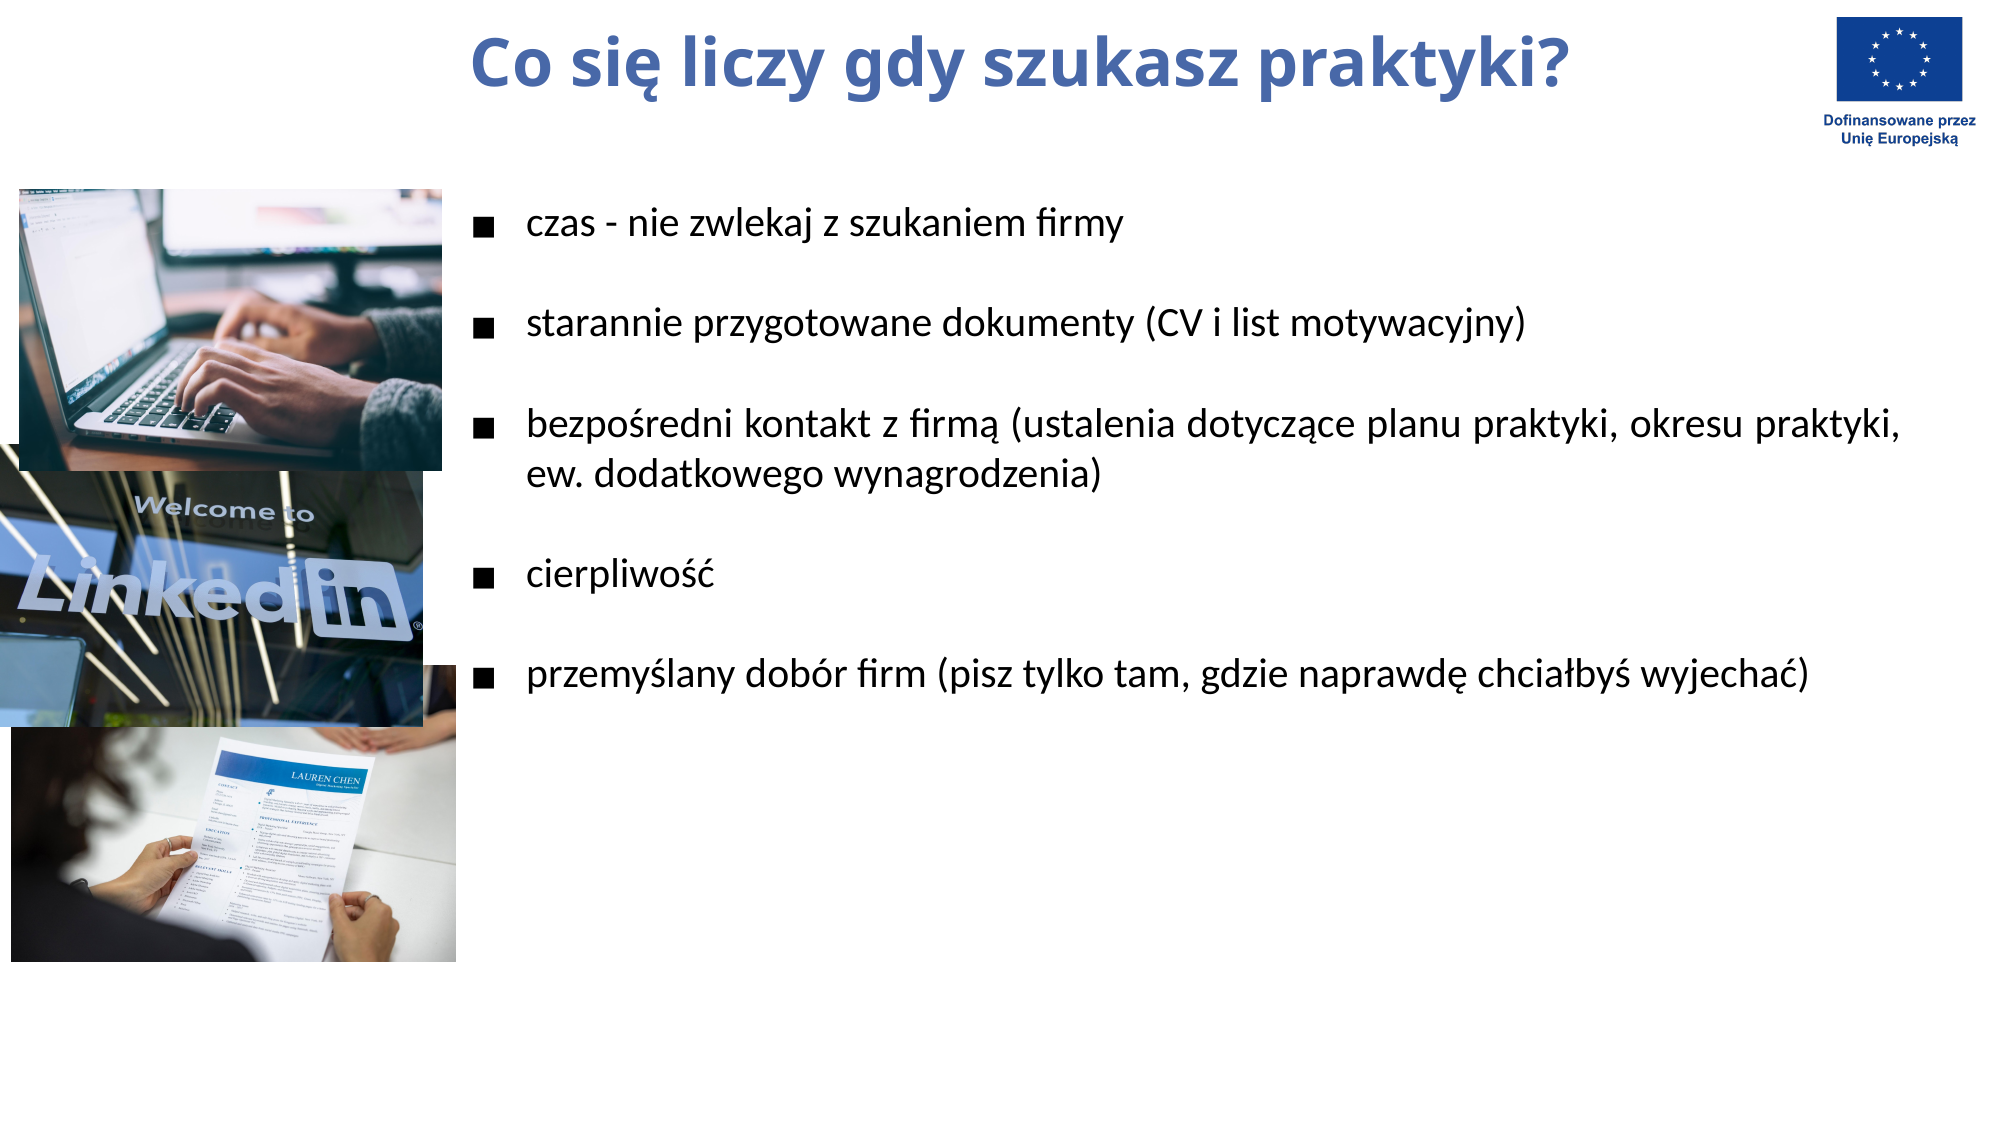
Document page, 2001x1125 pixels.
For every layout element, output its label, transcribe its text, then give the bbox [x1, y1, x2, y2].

text_box Co się liczy gdy szukasz praktyki? [454, 12, 1647, 108]
picture [1823, 17, 1977, 149]
picture [0, 189, 456, 962]
list czas - nie zwlekaj z szukaniem firmy starannie przygotowane dokumenty (CV i list motywacyjny) bezpośredni kontakt z firmą (ustalenia dotyczące planu praktyki, okresu praktyki, ew. dodatkowego wynagrodzenia) cierpliwość przemyślany dobór firm (pisz tylko tam, gdzie naprawdę chciałbyś wyjechać) [454, 187, 1918, 1024]
